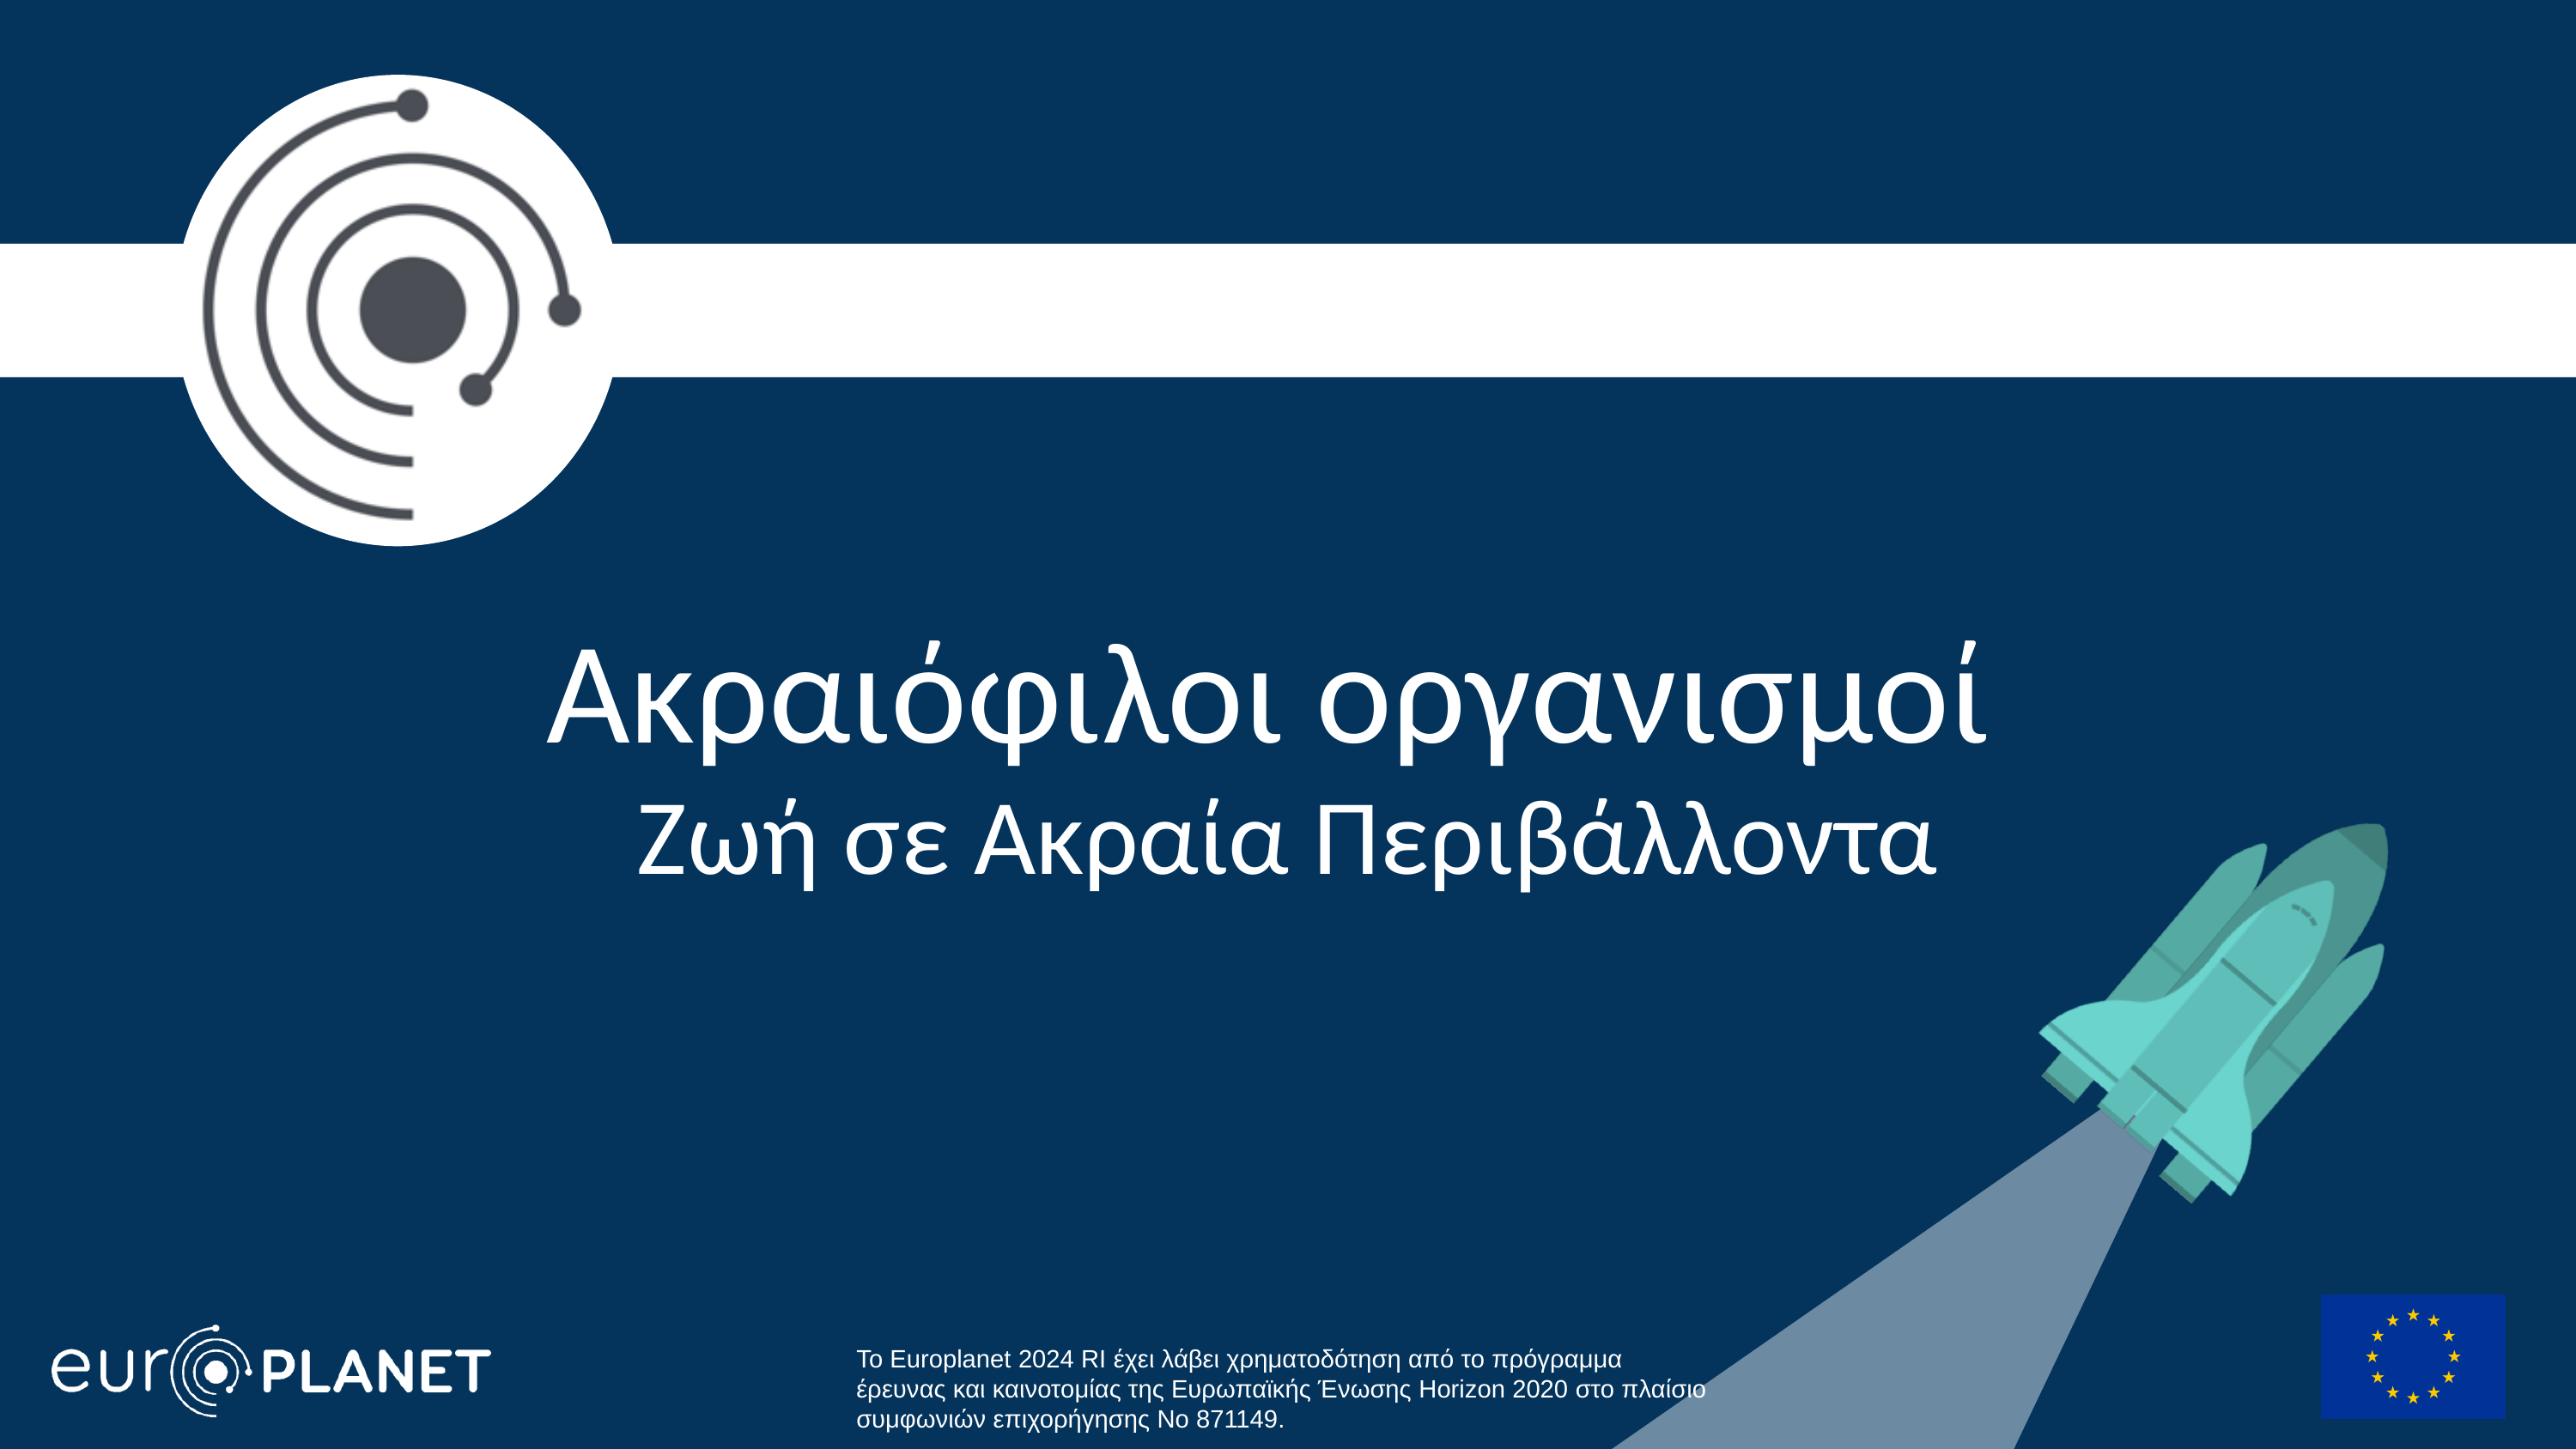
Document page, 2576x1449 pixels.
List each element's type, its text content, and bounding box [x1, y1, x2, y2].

picture [2020, 744, 2476, 1219]
text_box Το Europlanet 2024 RI έχει λάβει χρηματοδότηση από το πρόγραμμα έρευνας και καινοτομίας της Ευρωπαϊκής Ένωσης Horizon 2020 στο πλαίσιο συμφωνιών επιχορήγησης No 871149. [843, 1337, 1733, 1440]
picture [173, 74, 623, 547]
title Ακραιόφιλοι οργανισμοί [292, 591, 2245, 799]
text_box [0, 243, 169, 378]
text_box [1612, 1117, 2136, 1449]
text_box Ζωή σε Ακραία Περιβάλλοντα [415, 799, 2116, 902]
picture [27, 1303, 515, 1449]
picture [2320, 1294, 2506, 1419]
text_box [626, 243, 2576, 378]
